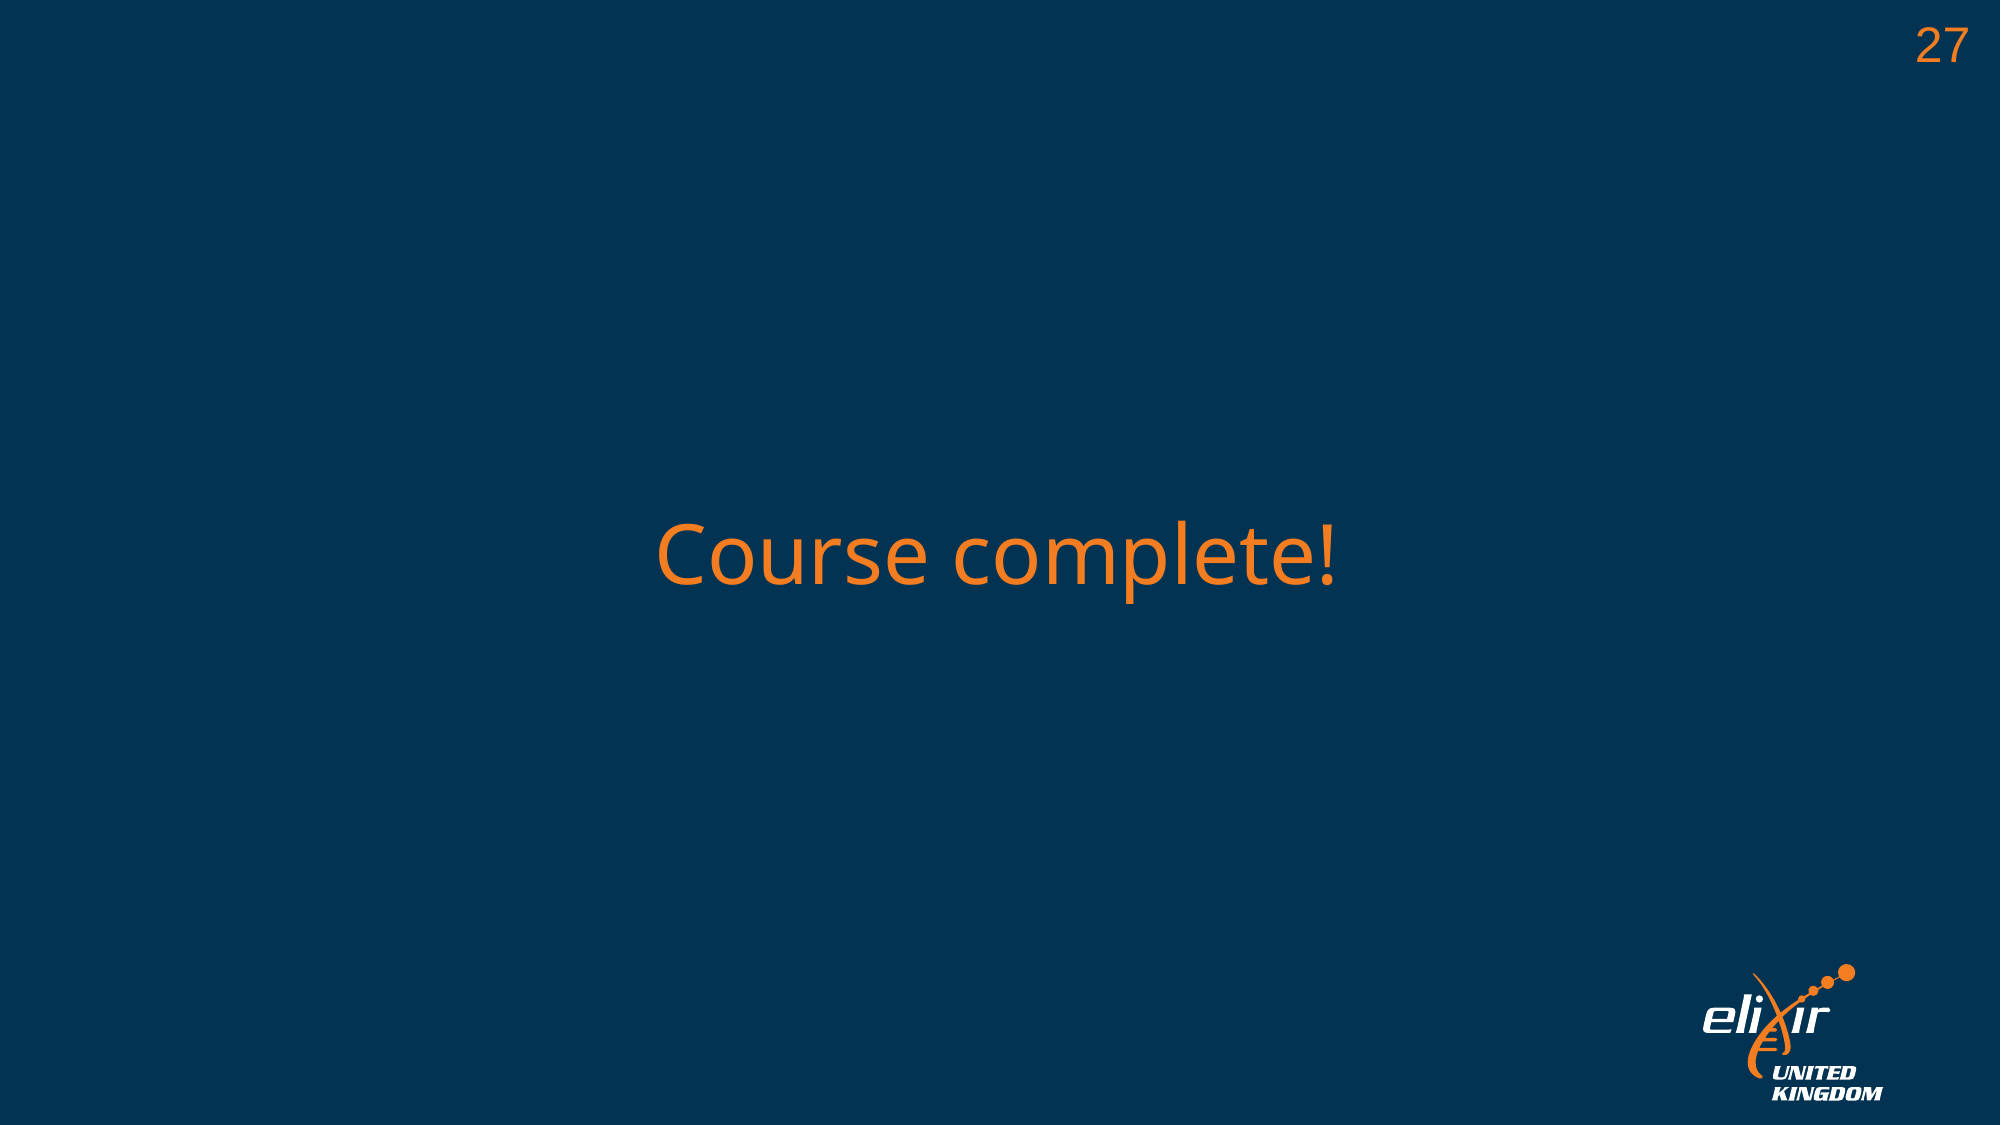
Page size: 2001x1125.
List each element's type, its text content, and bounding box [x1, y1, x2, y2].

subtitle Course complete! [74, 501, 1870, 675]
text_box 26 [1866, 5, 1986, 81]
